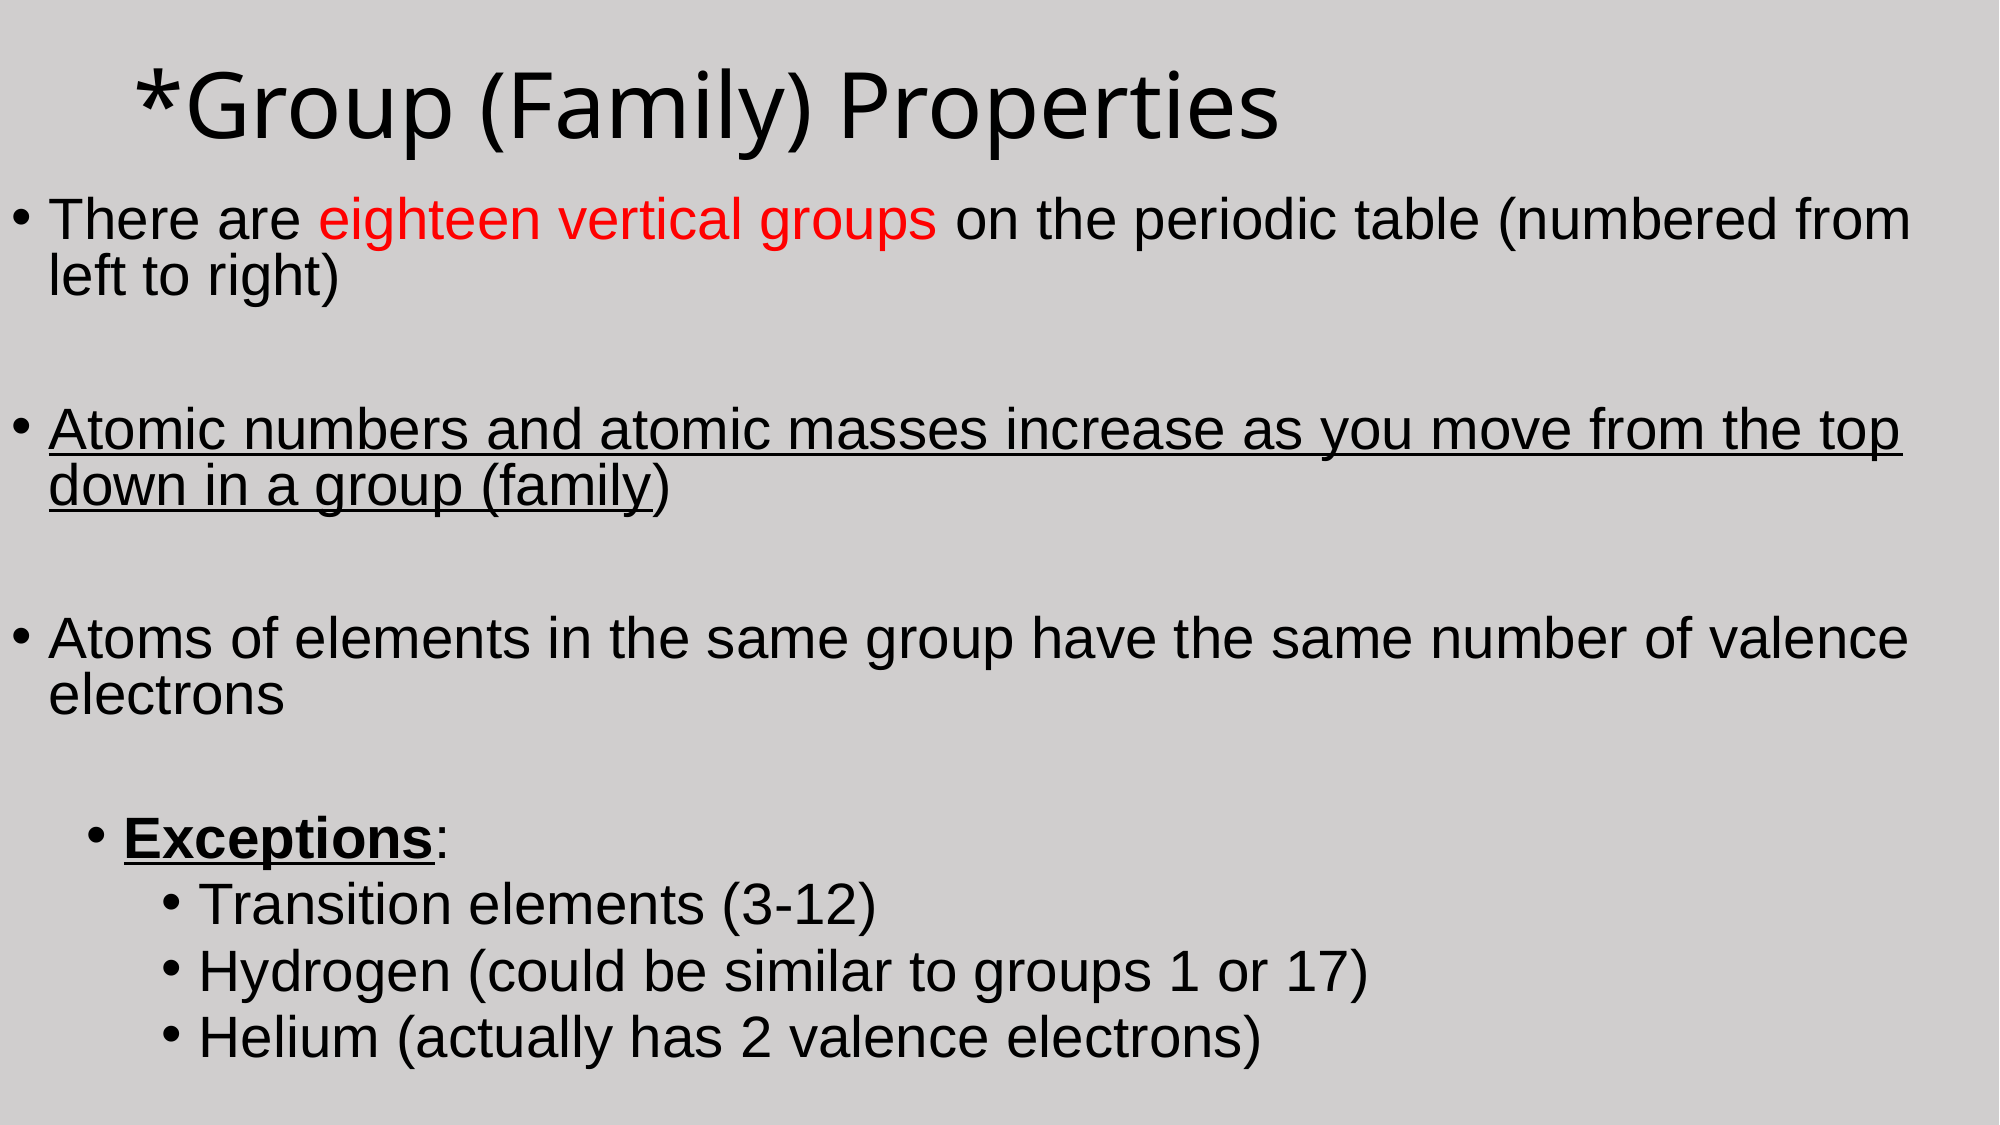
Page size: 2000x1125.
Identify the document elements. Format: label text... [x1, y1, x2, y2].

list There are eighteen vertical groups on the periodic table (numbered from left to right) Atomic numbers and atomic masses increase as you move from the top down in a group (family) Atoms of elements in the same group have the same number of valence electrons Exceptions: Transition elements (3-12) Hydrogen (could be similar to groups 1 or 17) Helium (actually has 2 valence electrons) [0, 187, 1959, 1000]
title *Group (Family) Properties [118, 0, 1844, 187]
